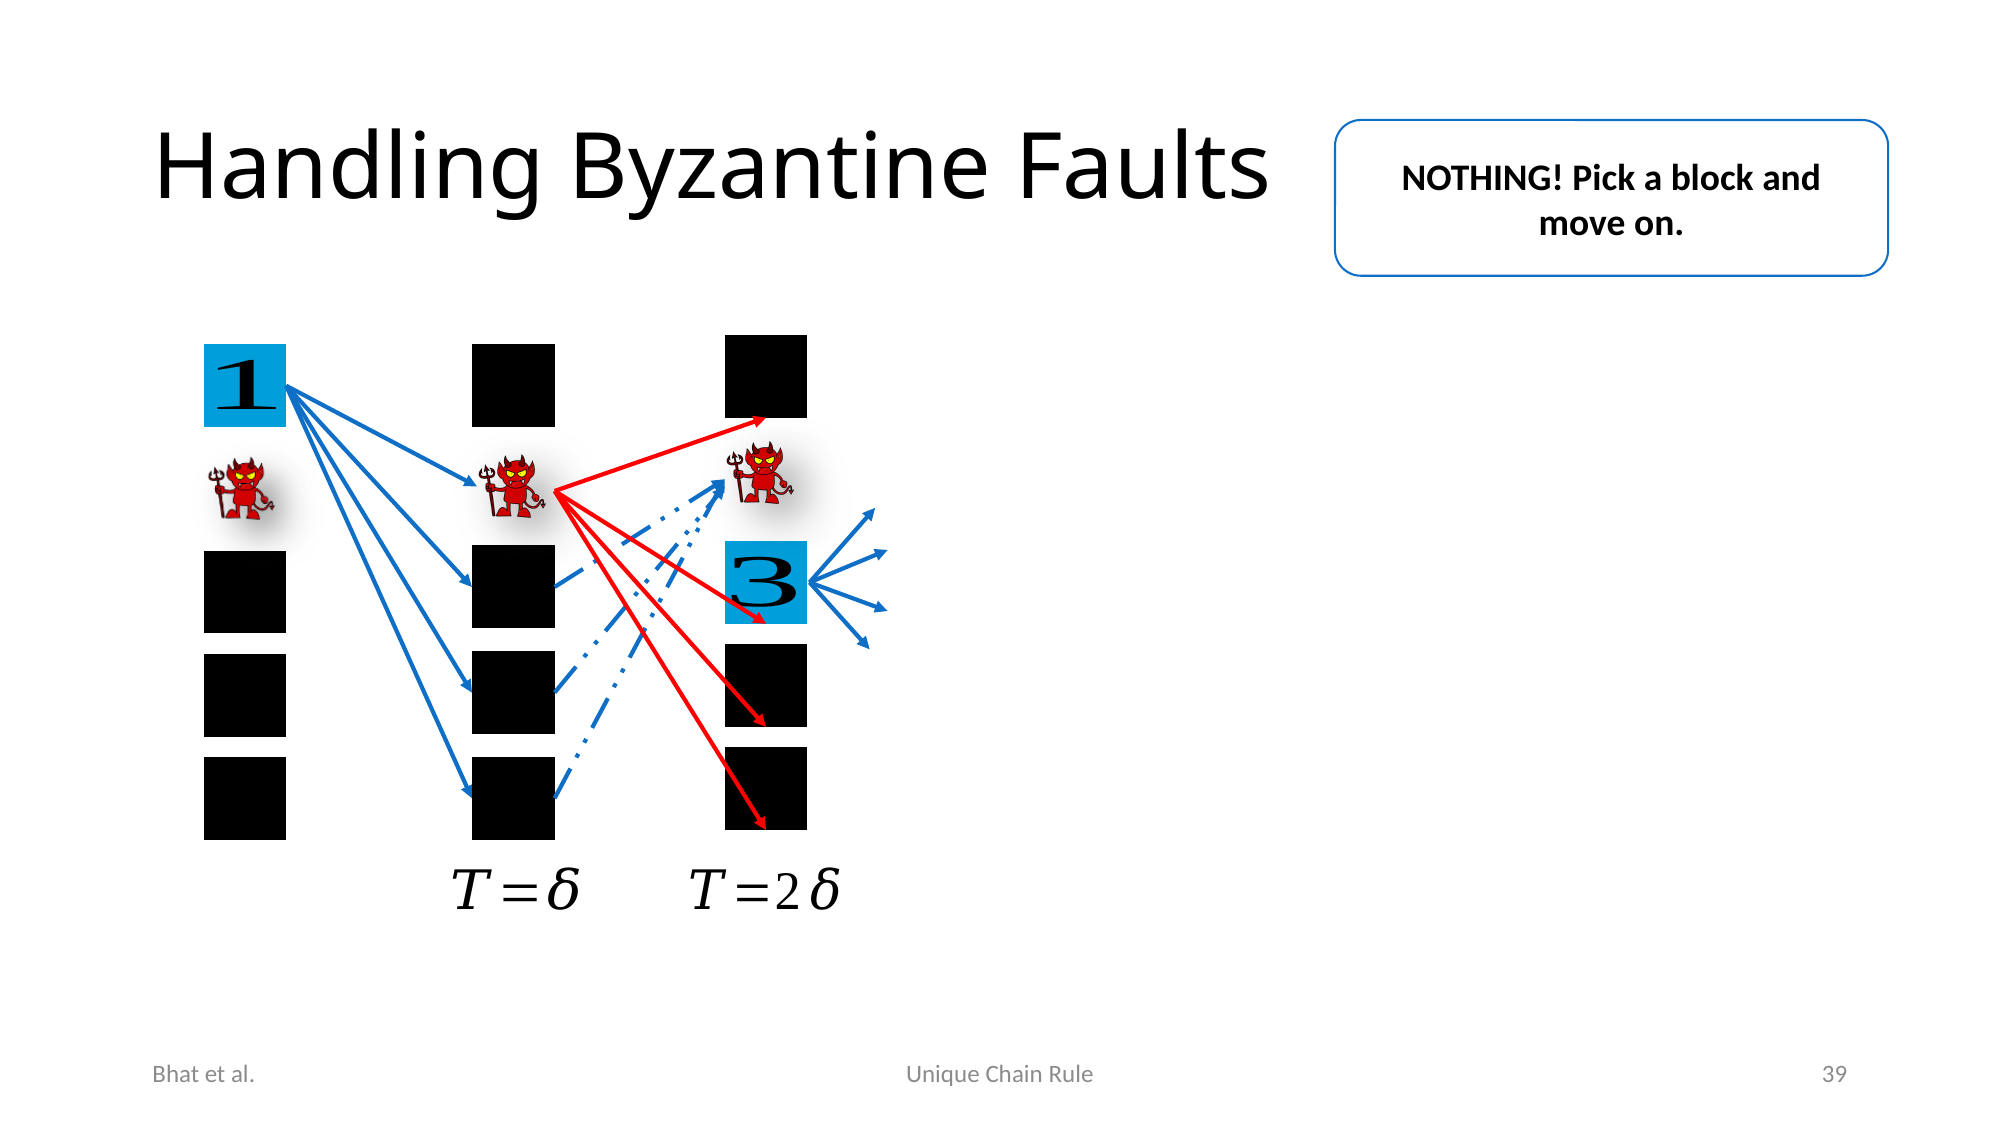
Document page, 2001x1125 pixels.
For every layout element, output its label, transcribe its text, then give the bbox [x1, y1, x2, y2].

picture [725, 436, 798, 510]
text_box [876, 550, 888, 583]
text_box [286, 385, 477, 487]
text_box NOTHING! Pick a block and move on. [1333, 118, 1890, 277]
picture [476, 449, 550, 523]
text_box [554, 583, 725, 686]
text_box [286, 487, 472, 587]
picture [172, 418, 286, 590]
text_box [554, 376, 725, 491]
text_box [809, 507, 876, 583]
footer Unique Chain Rule [662, 1042, 1338, 1103]
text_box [554, 686, 725, 789]
title Handling Byzantine Faults [137, 59, 1863, 278]
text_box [554, 491, 725, 583]
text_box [286, 693, 472, 799]
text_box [286, 587, 472, 693]
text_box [870, 583, 888, 611]
slide_number 39 [1412, 1042, 1863, 1103]
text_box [554, 789, 725, 799]
slide_number Bhat et al. [137, 1042, 588, 1103]
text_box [809, 583, 870, 650]
